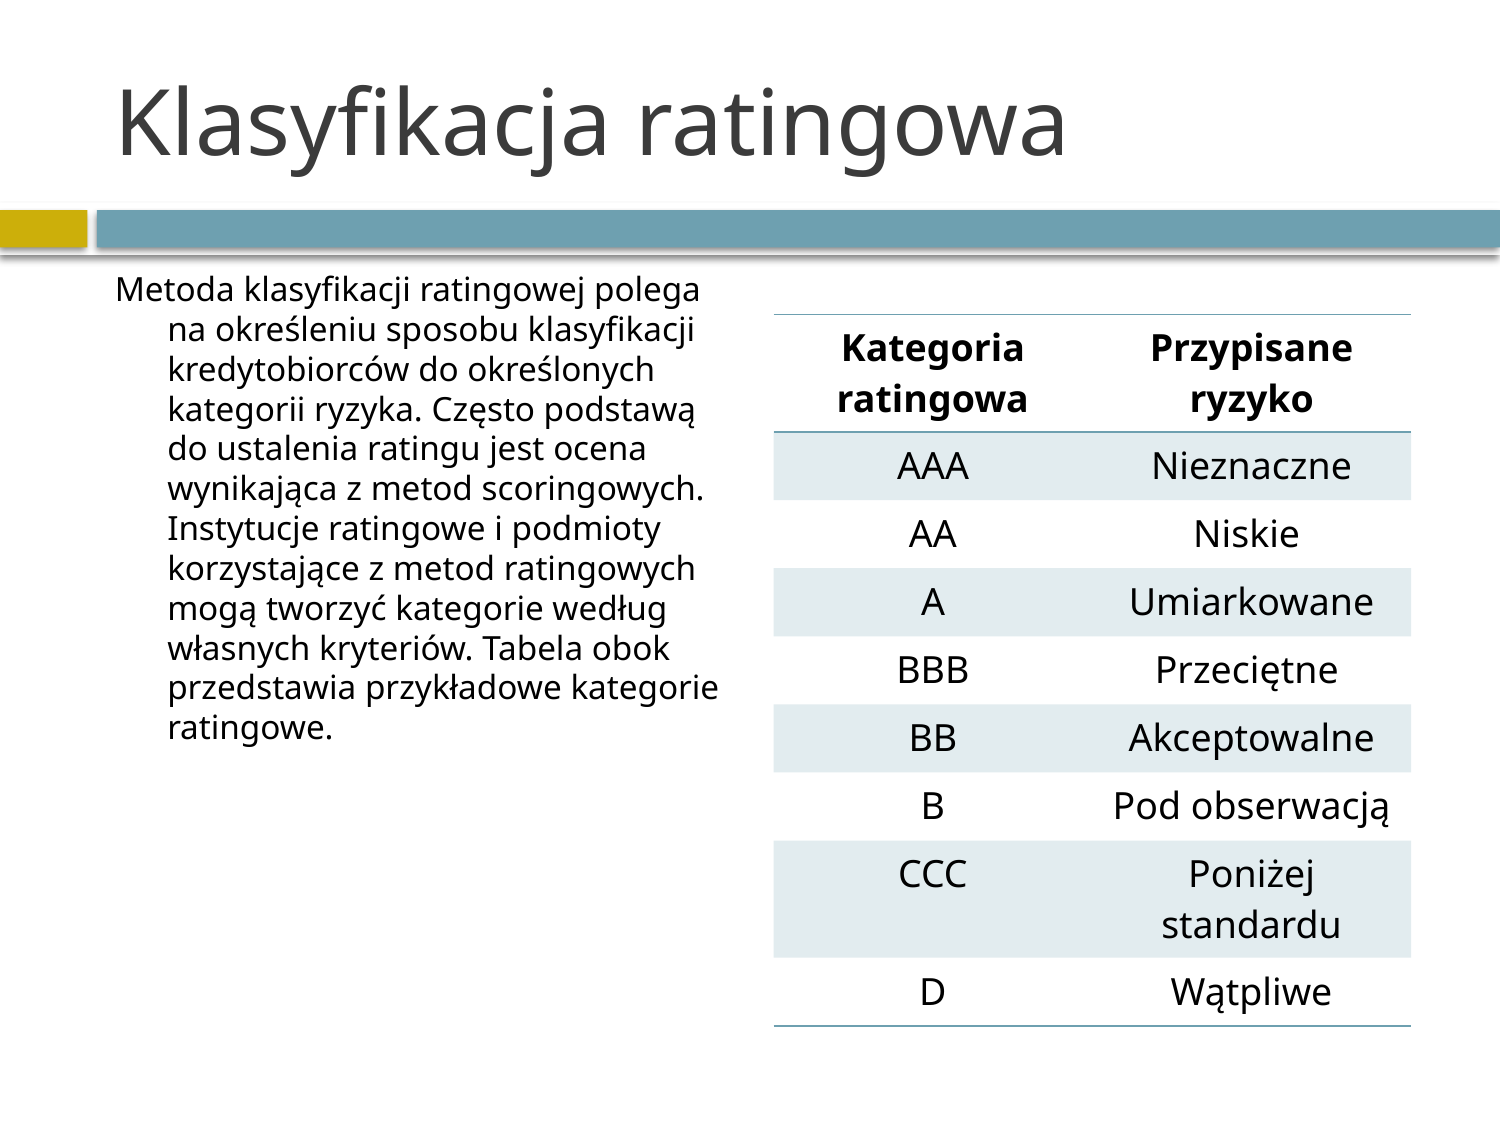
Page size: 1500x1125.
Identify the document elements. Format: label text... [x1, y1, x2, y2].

title Klasyfikacja ratingowa [99, 37, 1438, 200]
table_cell D [774, 958, 1092, 1025]
table_cell AA [774, 500, 1092, 568]
table_cell BBB [774, 636, 1092, 704]
table_cell Umiarkowane [1092, 568, 1411, 636]
table_cell Nieznaczne [1092, 433, 1411, 500]
table_cell Niskie [1092, 500, 1411, 568]
table_cell Wątpliwe [1092, 958, 1411, 1025]
table_cell Pod obserwacją [1092, 772, 1411, 841]
table_cell CCC [774, 841, 1092, 958]
table_cell Akceptowalne [1092, 704, 1411, 772]
list Metoda klasyfikacji ratingowej polega na określeniu sposobu klasyfikacji kredytobiorców do określonych kategorii ryzyka. Często podstawą do ustalenia ratingu jest ocena wynikająca z metod scoringowych. Instytucje ratingowe i podmioty korzystające z metod ratingowych mogą tworzyć kategorie według własnych kryteriów. Tabela obok przedstawia przykładowe kategorie ratingowe. [99, 260, 738, 1011]
table_cell B [774, 772, 1092, 841]
table_cell AAA [774, 433, 1092, 500]
table_header Kategoria ratingowa [774, 315, 1092, 431]
table_cell Poniżej standardu [1092, 841, 1411, 958]
table_header Przypisane ryzyko [1092, 315, 1411, 431]
table_cell A [774, 568, 1092, 636]
table_cell Przeciętne [1092, 636, 1411, 704]
table_cell BB [774, 704, 1092, 772]
